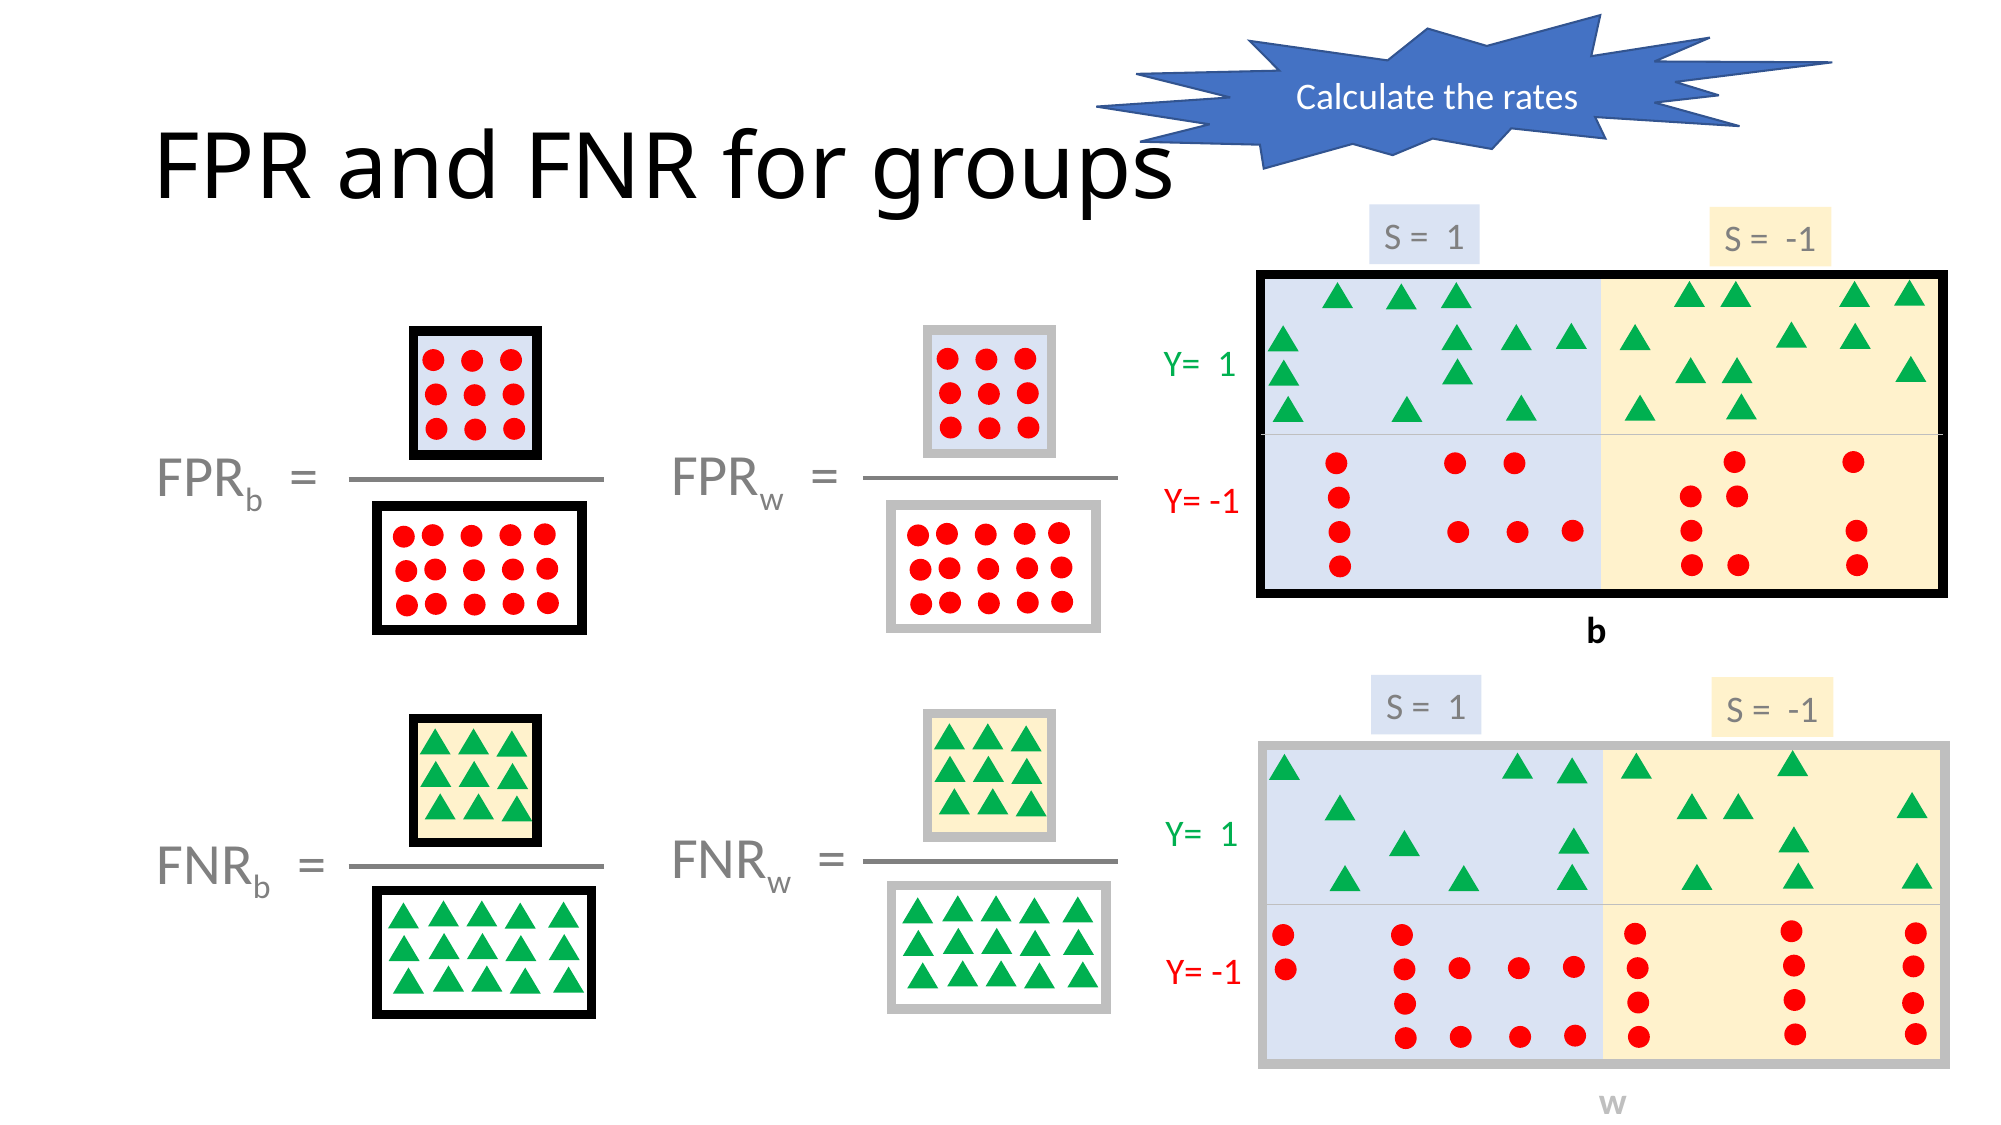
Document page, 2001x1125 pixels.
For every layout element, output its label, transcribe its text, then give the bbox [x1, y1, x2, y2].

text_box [653, 713, 1119, 1010]
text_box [139, 331, 605, 630]
text_box Calculate the rates [1096, 13, 1833, 170]
title FPR and FNR for groups [137, 59, 1863, 278]
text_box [139, 718, 605, 1015]
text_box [653, 329, 1119, 629]
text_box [1149, 674, 1945, 1125]
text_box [1148, 204, 1944, 660]
